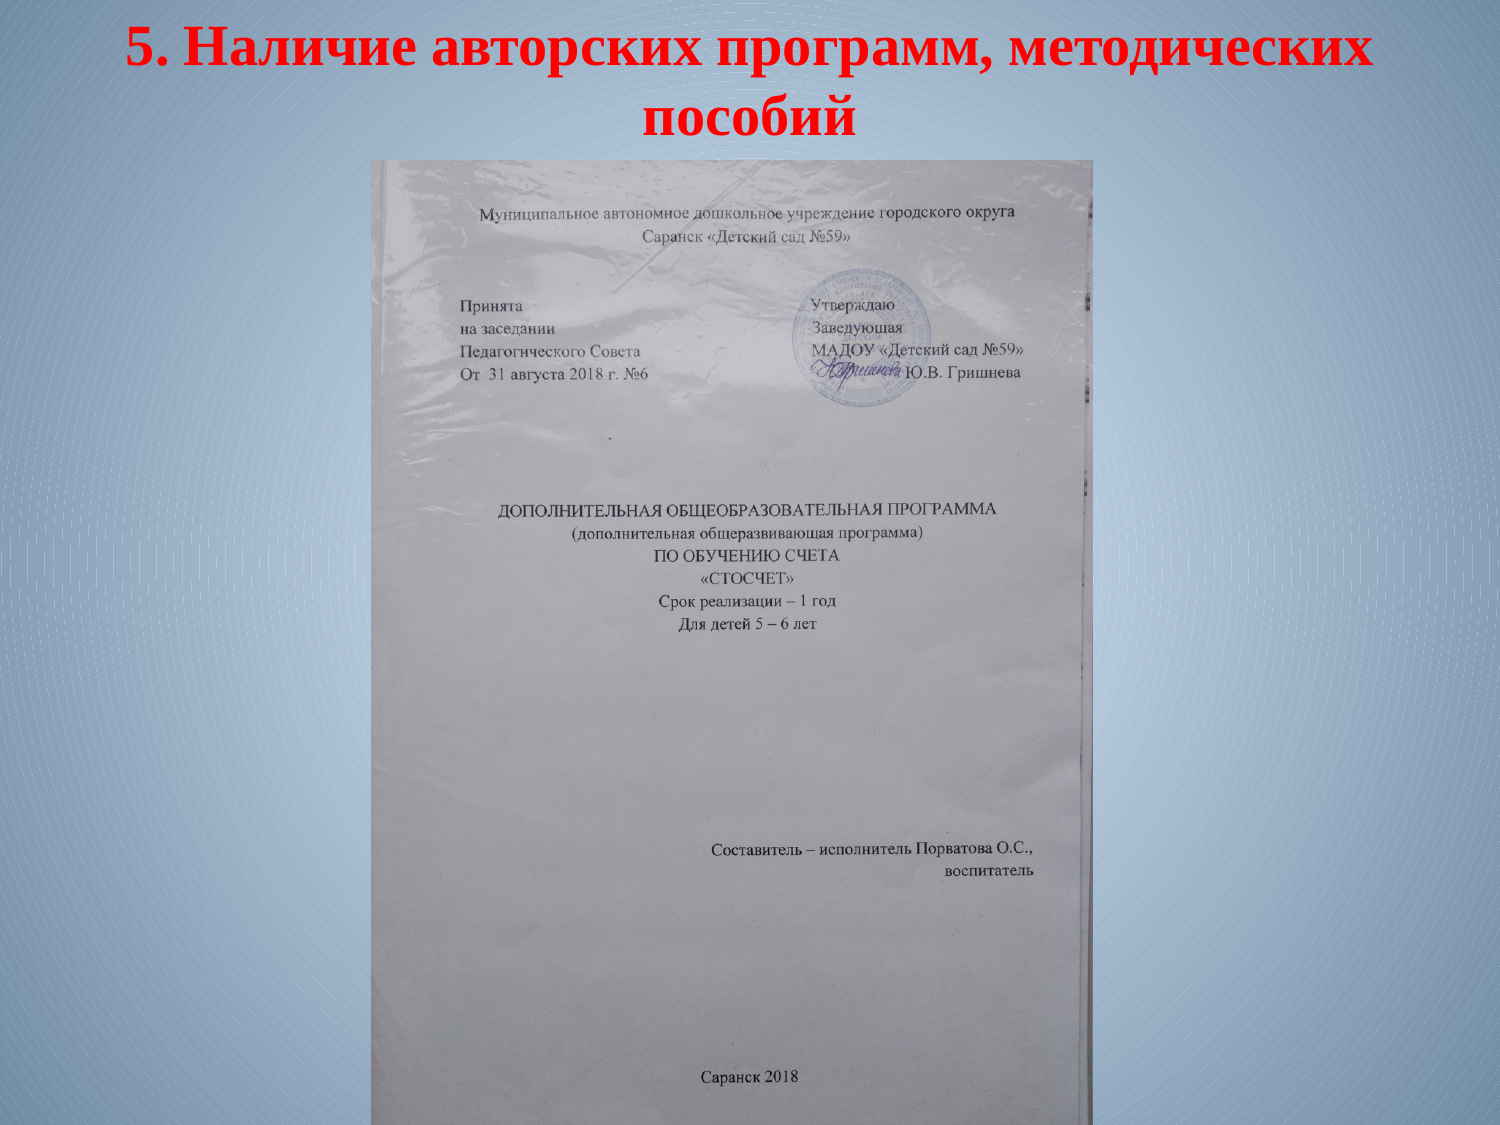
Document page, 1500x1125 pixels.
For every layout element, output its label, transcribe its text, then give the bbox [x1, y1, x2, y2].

text_box 5. Наличие авторских программ, методических пособий [0, 0, 1500, 425]
picture [371, 160, 1093, 1125]
